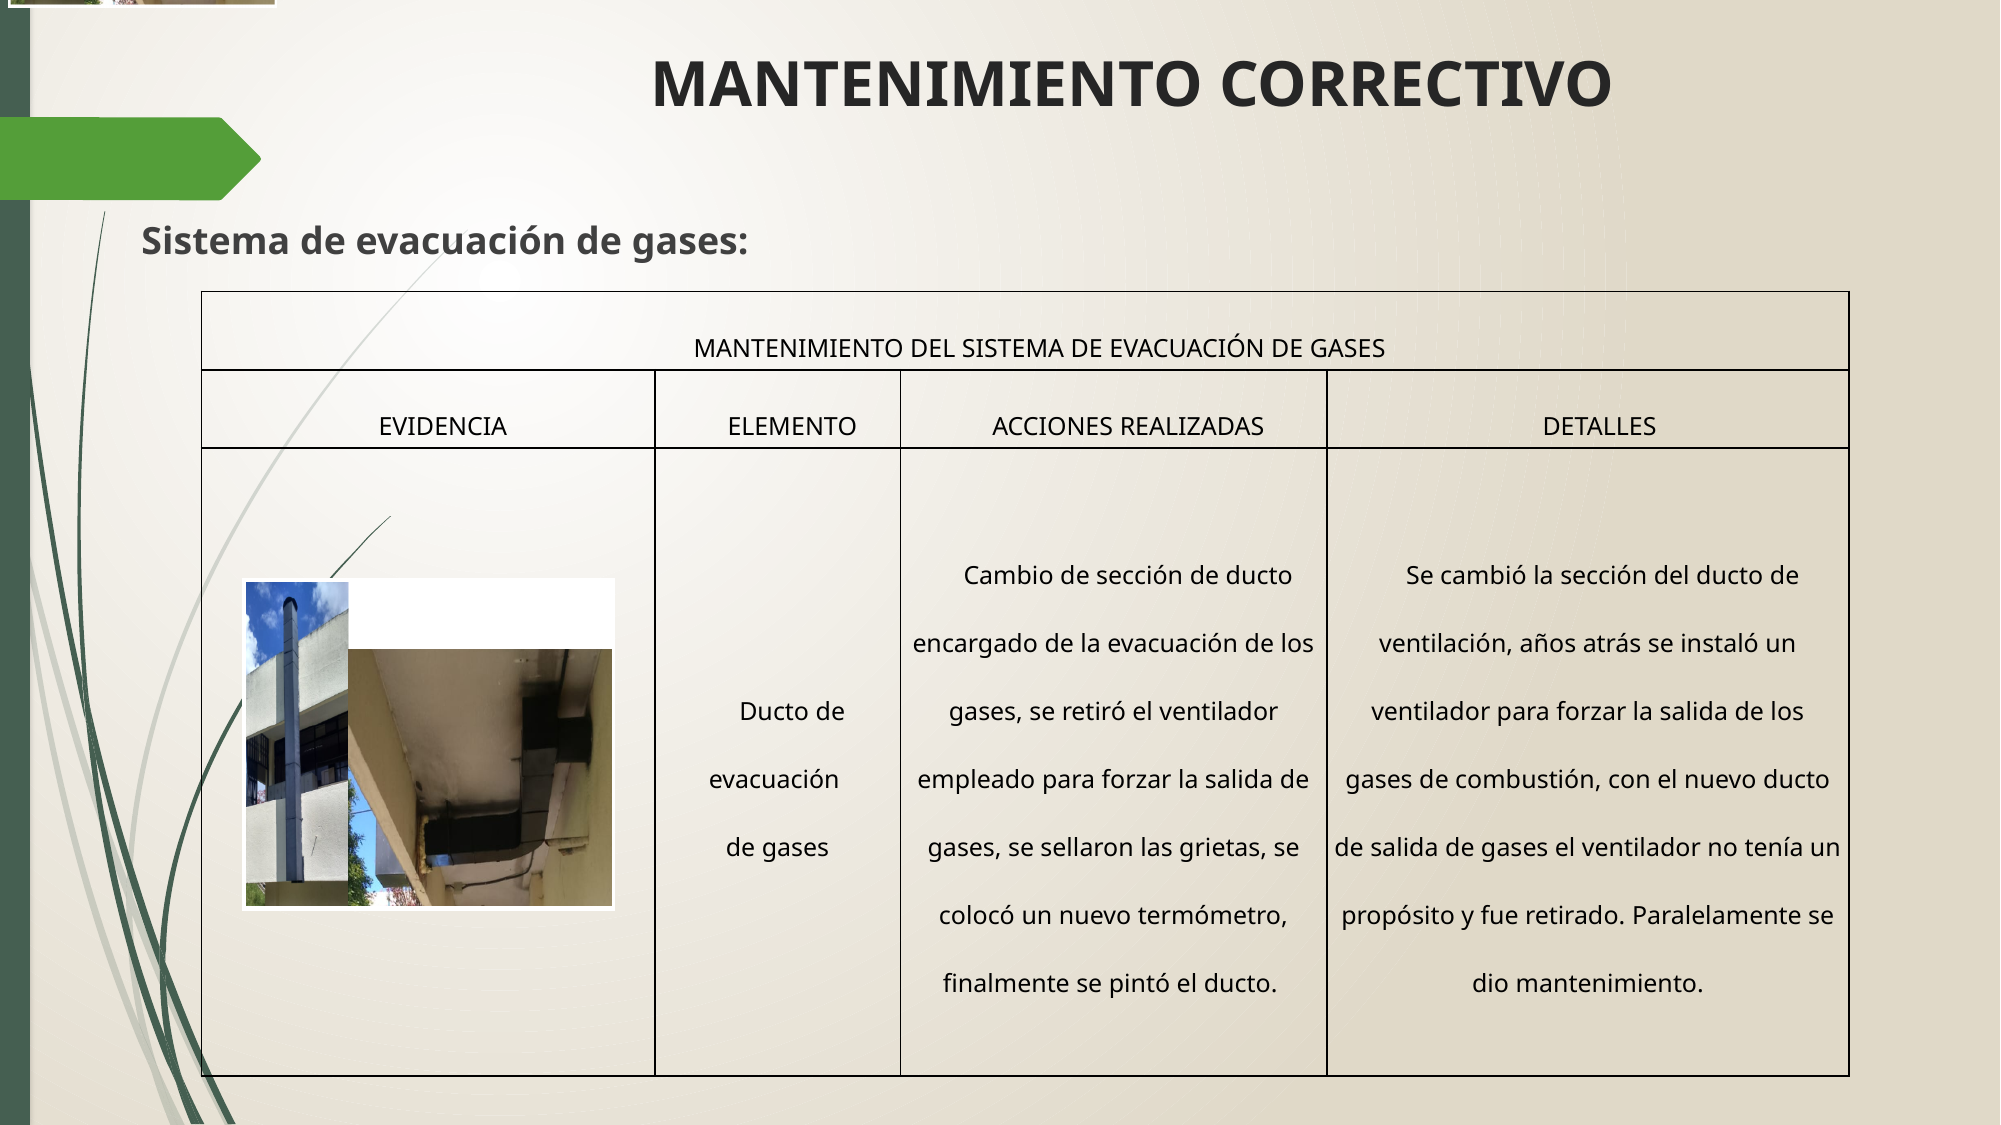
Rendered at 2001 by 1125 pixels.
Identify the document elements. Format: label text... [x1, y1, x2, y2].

table_cell ELEMENTO [656, 371, 900, 447]
picture [241, 577, 616, 911]
table_cell [202, 449, 654, 1075]
table_cell Ducto de evacuación de gases [656, 449, 900, 1075]
table_cell Se cambió la sección del ducto de ventilación, años atrás se instaló un ventilador para forzar la salida de los gases de combustión, con el nuevo ducto de salida de gases el ventilador no tenía un propósito y fue retirado. Paralelamente se dio mantenimiento. [1328, 449, 1848, 1075]
picture [7, 0, 278, 9]
list Sistema de evacuación de gases: [126, 210, 1965, 1125]
table_cell ACCIONES REALIZADAS [901, 371, 1326, 447]
table_cell DETALLES [1328, 371, 1848, 447]
table_header MANTENIMIENTO DEL SISTEMA DE EVACUACIÓN DE GASES [202, 292, 1848, 369]
table_cell EVIDENCIA [202, 371, 654, 447]
table_cell Cambio de sección de ducto encargado de la evacuación de los gases, se retiró el ventilador empleado para forzar la salida de gases, se sellaron las grietas, se colocó un nuevo termómetro, finalmente se pintó el ducto. [901, 449, 1326, 1075]
title MANTENIMIENTO CORRECTIVO [451, 36, 1815, 185]
